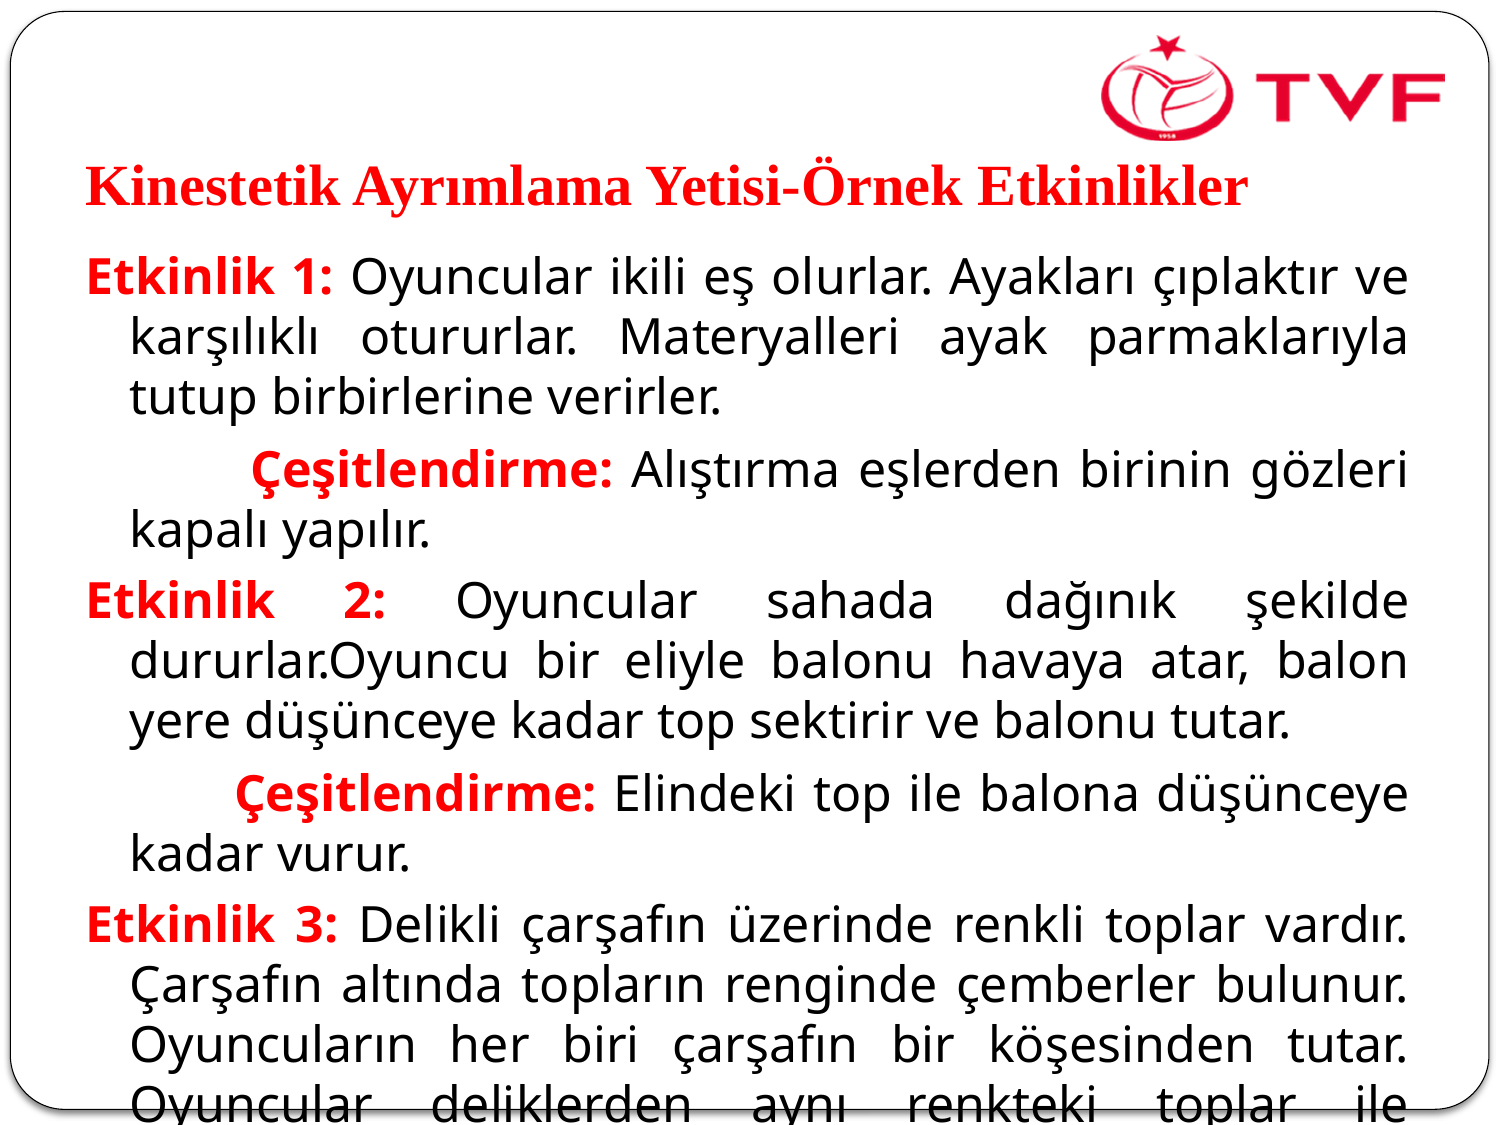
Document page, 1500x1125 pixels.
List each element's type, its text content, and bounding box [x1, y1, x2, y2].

picture [1101, 34, 1445, 141]
title Kinestetik Ayrımlama Yetisi-Örnek Etkinlikler [70, 44, 1426, 233]
list Etkinlik 1: Oyuncular ikili eş olurlar. Ayakları çıplaktır ve karşılıklı otururlar. Materyalleri ayak parmaklarıyla tutup birbirlerine verirler. Çeşitlendirme: Alıştırma eşlerden birinin gözleri kapalı yapılır. Etkinlik 2: Oyuncular sahada dağınık şekilde dururlar.Oyuncu bir eliyle balonu havaya atar, balon yere düşünceye kadar top sektirir ve balonu tutar. Çeşitlendirme: Elindeki top ile balona düşünceye kadar vurur. Etkinlik 3: Delikli çarşafın üzerinde renkli toplar vardır. Çarşafın altında topların renginde çemberler bulunur. Oyuncuların her biri çarşafın bir köşesinden tutar. Oyuncular deliklerden aynı renkteki toplar ile çemberleri eşleştirip topları çemberlerin içine düşürmeye çalışırlar. [70, 237, 1426, 1032]
